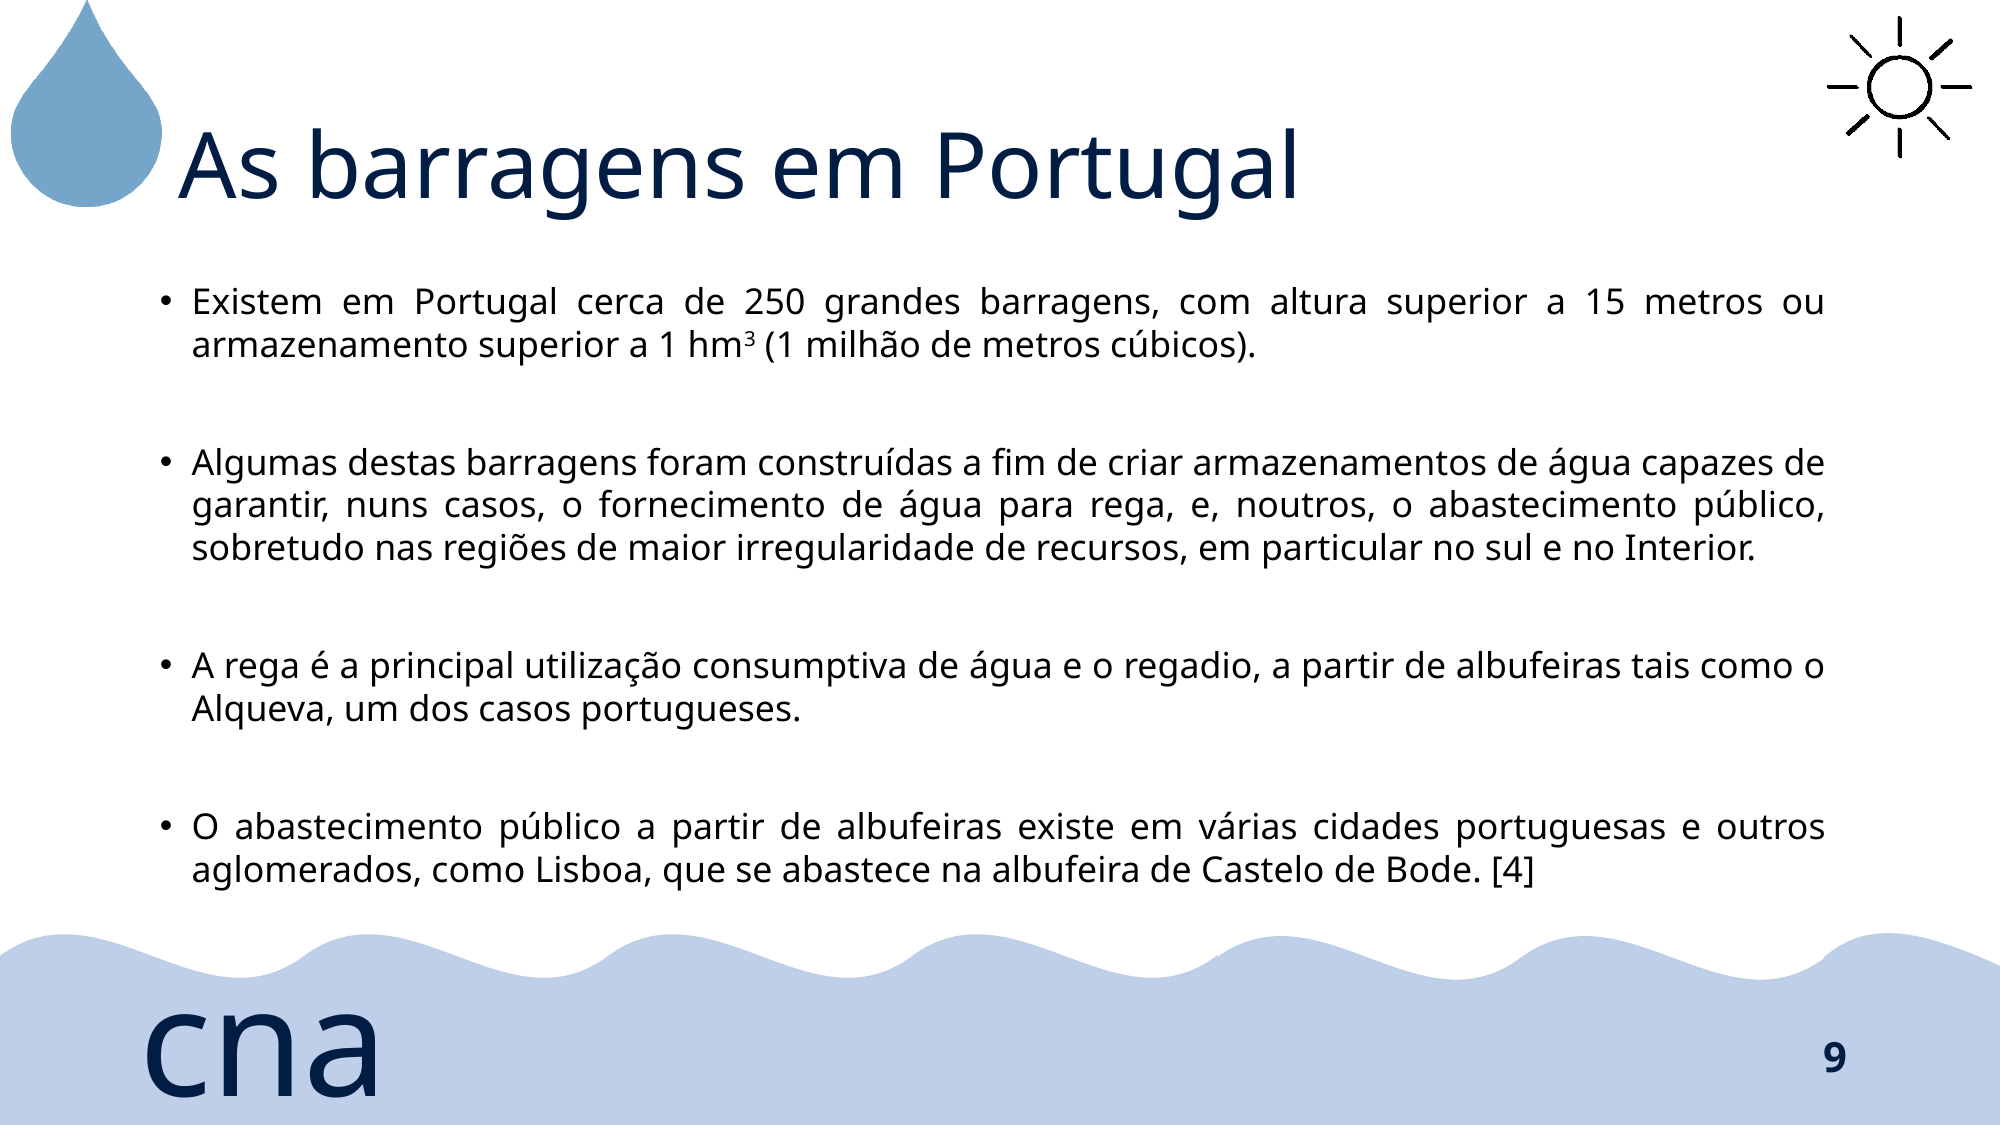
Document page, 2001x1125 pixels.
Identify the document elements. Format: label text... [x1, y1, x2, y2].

picture [0, 0, 164, 207]
picture [1824, 9, 1982, 164]
title As barragens em Portugal [164, 59, 1863, 278]
list Existem em Portugal cerca de 250 grandes barragens, com altura superior a 15 metros ou armazenamento superior a 1 hm3 (1 milhão de metros cúbicos). Algumas destas barragens foram construídas a fim de criar armazenamentos de água capazes de garantir, nuns casos, o fornecimento de água para rega, e, noutros, o abastecimento público, sobretudo nas regiões de maior irregularidade de recursos, em particular no sul e no Interior. A rega é a principal utilização consumptiva de água e o regadio, a partir de albufeiras tais como o Alqueva, um dos casos portugueses. O abastecimento público a partir de albufeiras existe em várias cidades portuguesas e outros aglomerados, como Lisboa, que se abastece na albufeira de Castelo de Bode. [4] [145, 271, 1844, 900]
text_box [0, 934, 2000, 1125]
